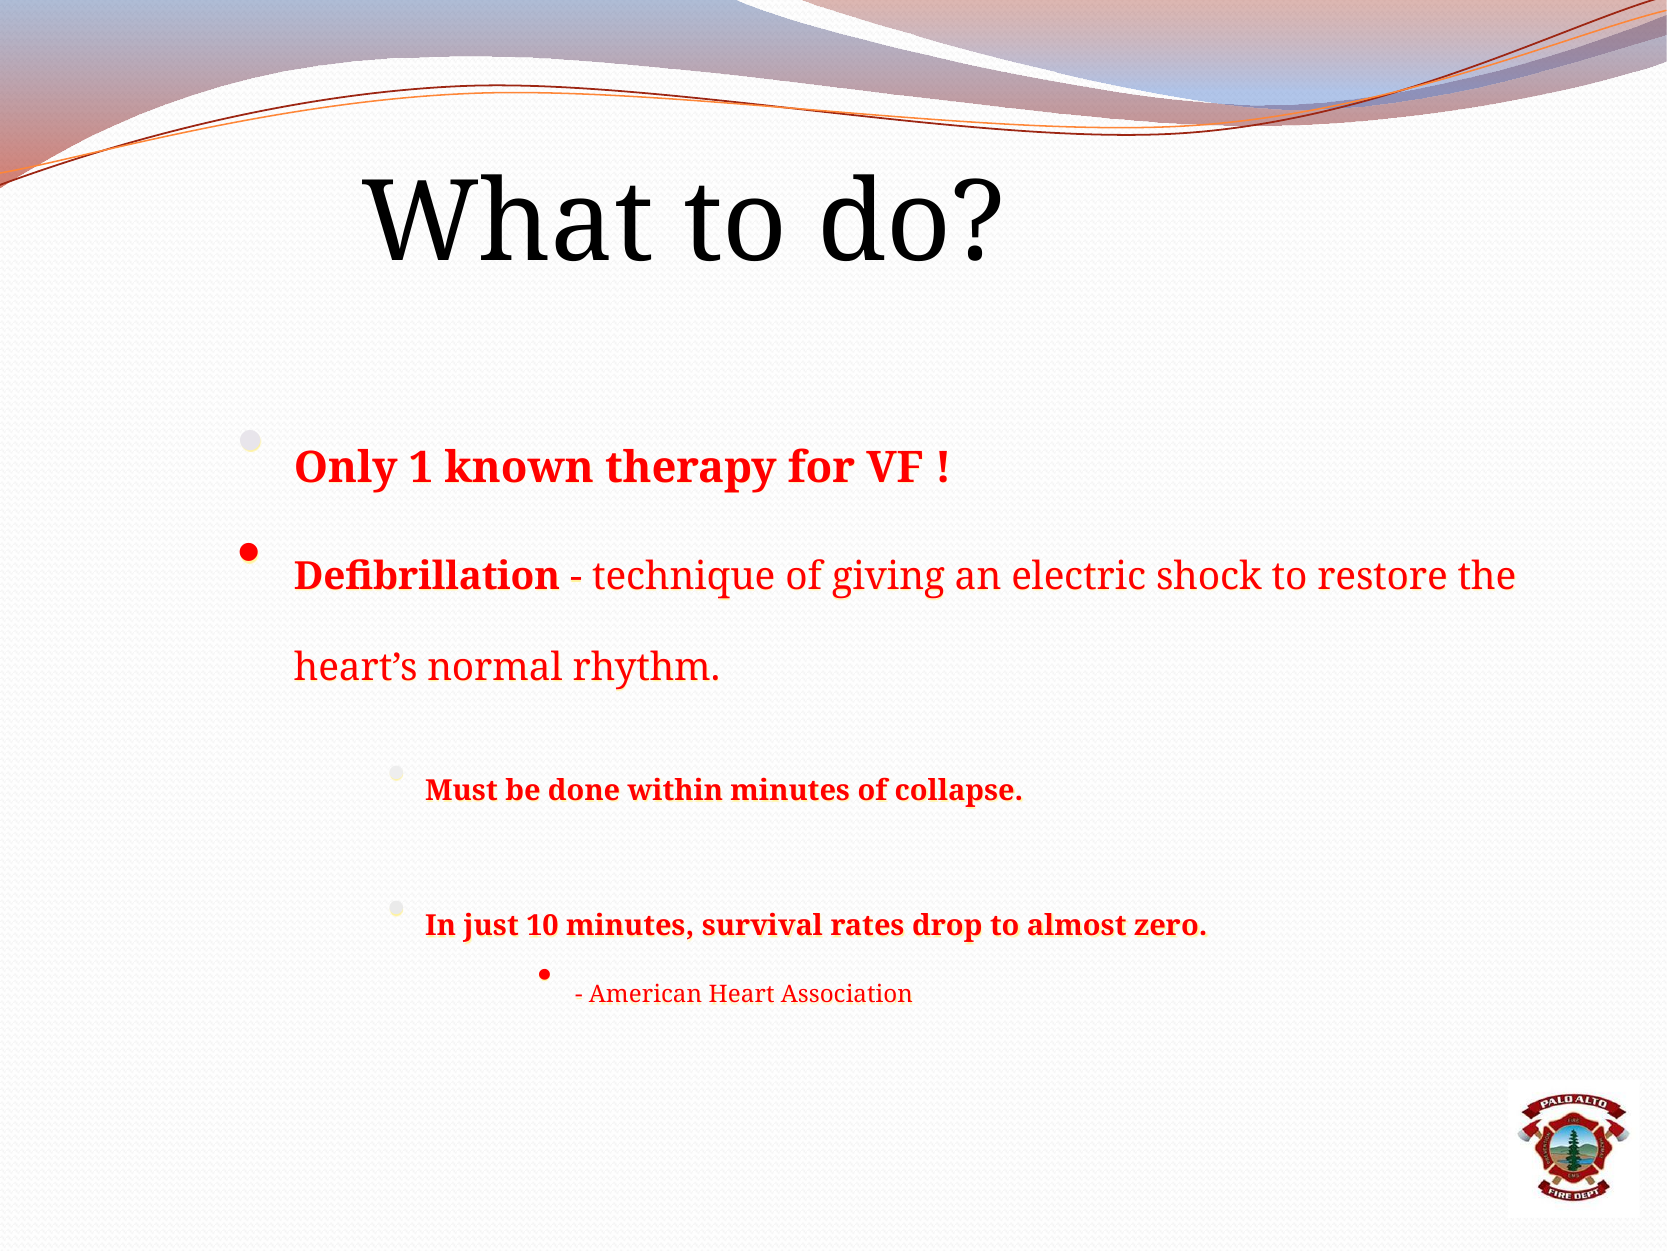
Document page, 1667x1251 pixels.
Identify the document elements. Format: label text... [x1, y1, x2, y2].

text_box Only 1 known therapy for VF ! Defibrillation - technique of giving an electric shock to restore the heart’s normal rhythm. Must be done within minutes of collapse. In just 10 minutes, survival rates drop to almost zero. - American Heart Association [231, 330, 1563, 1066]
title What to do? [361, 137, 1134, 284]
picture [1508, 1080, 1640, 1218]
